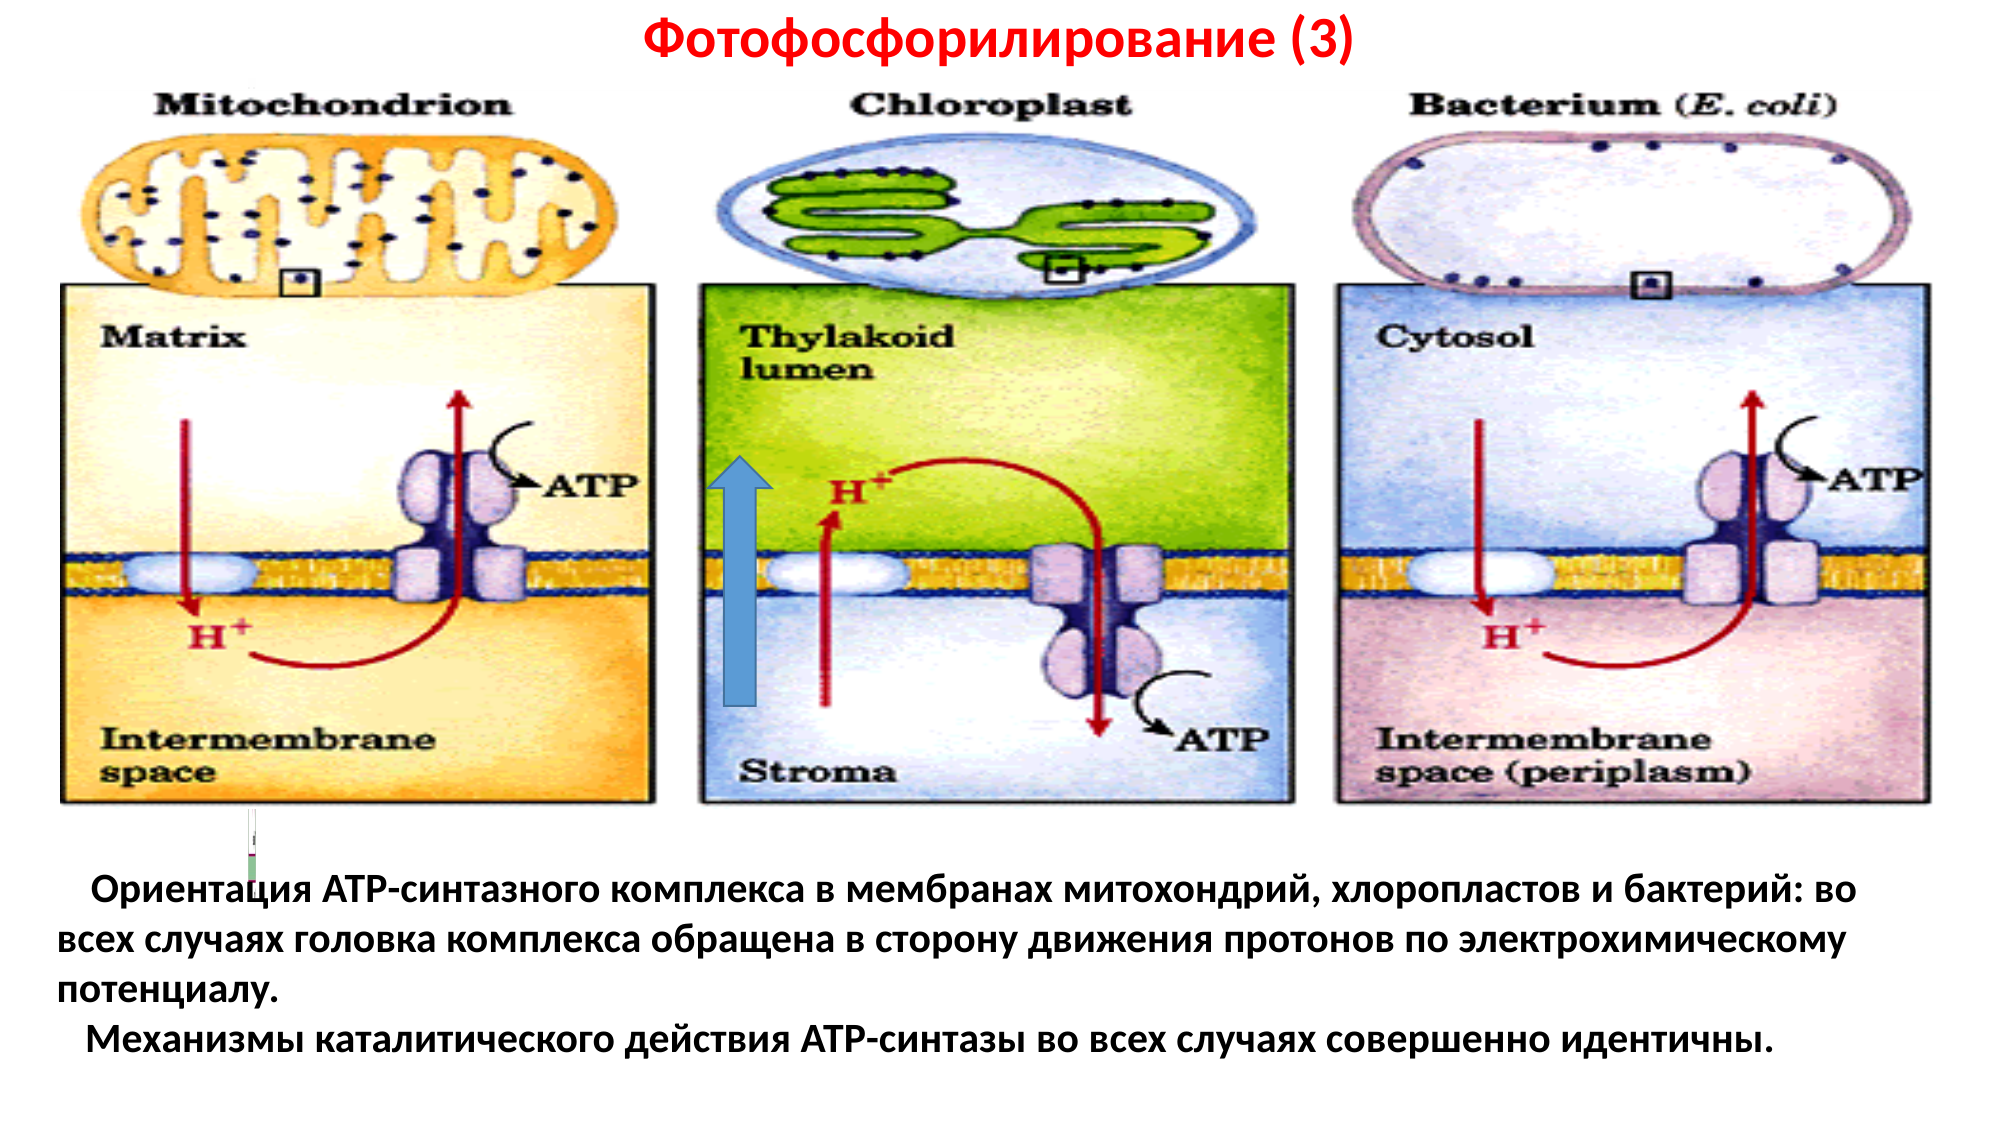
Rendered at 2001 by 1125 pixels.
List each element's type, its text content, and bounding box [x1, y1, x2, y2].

title Фотофосфорилирование (3) [324, 0, 1675, 79]
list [248, 809, 256, 906]
picture [59, 78, 1940, 809]
text_box Ориентация АТР-синтазного комплекса в мембранах митохондрий, хлоропластов и бактерий: во всех случаях головка комплекса обращена в сторону движения протонов по электрохимическому потенциалу. Механизмы каталитического действия АТР-синтазы во всех случаях совершенно идентичны. [41, 852, 1959, 1118]
